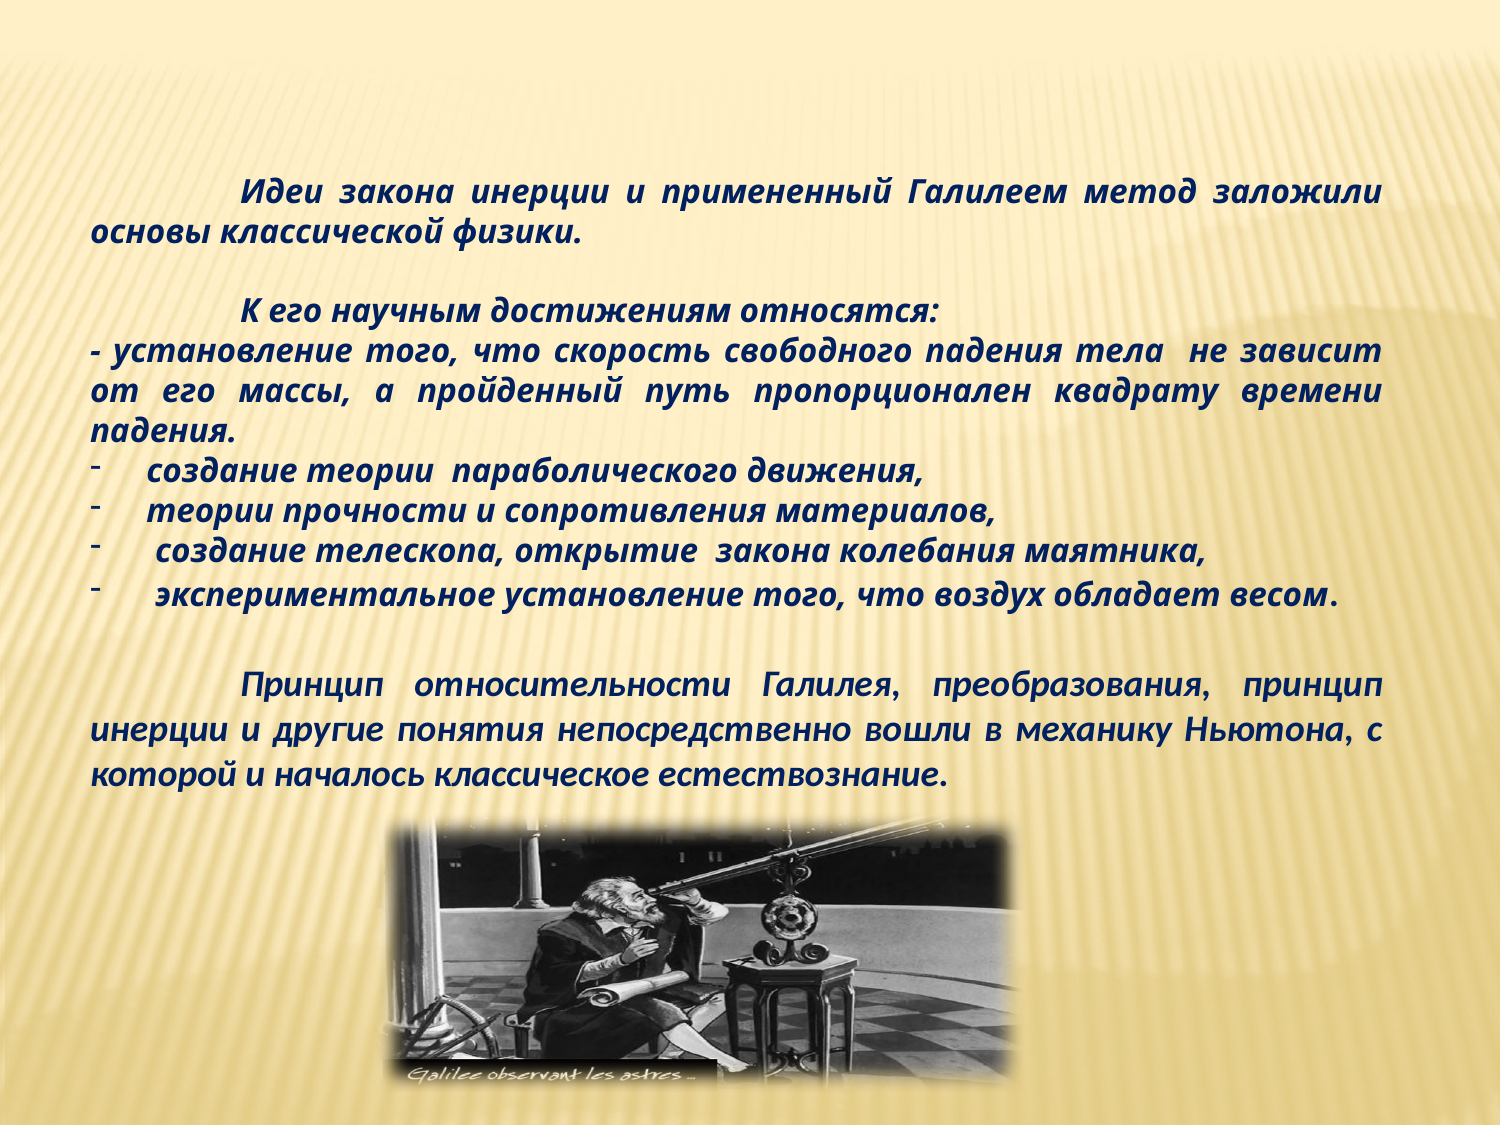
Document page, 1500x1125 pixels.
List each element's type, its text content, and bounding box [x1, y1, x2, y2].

picture [374, 812, 1026, 1093]
text_box Идеи закона инерции и примененный Галилеем метод заложили основы классической физики. К его научным достижениям относятся: - установление того, что скорость свободного падения тела не зависит от его массы, а пройденный путь пропорционален квадрату времени падения. создание теории параболического движения, теории прочности и сопротивления материалов, создание телескопа, открытие закона колебания маятника, экспериментальное установление того, что воздух обладает весом. Принцип относительности Галилея, преобразования, принцип инерции и другие понятия непосредственно вошли в механику Ньютона, с которой и началось классическое естествознание. [75, 117, 1400, 982]
